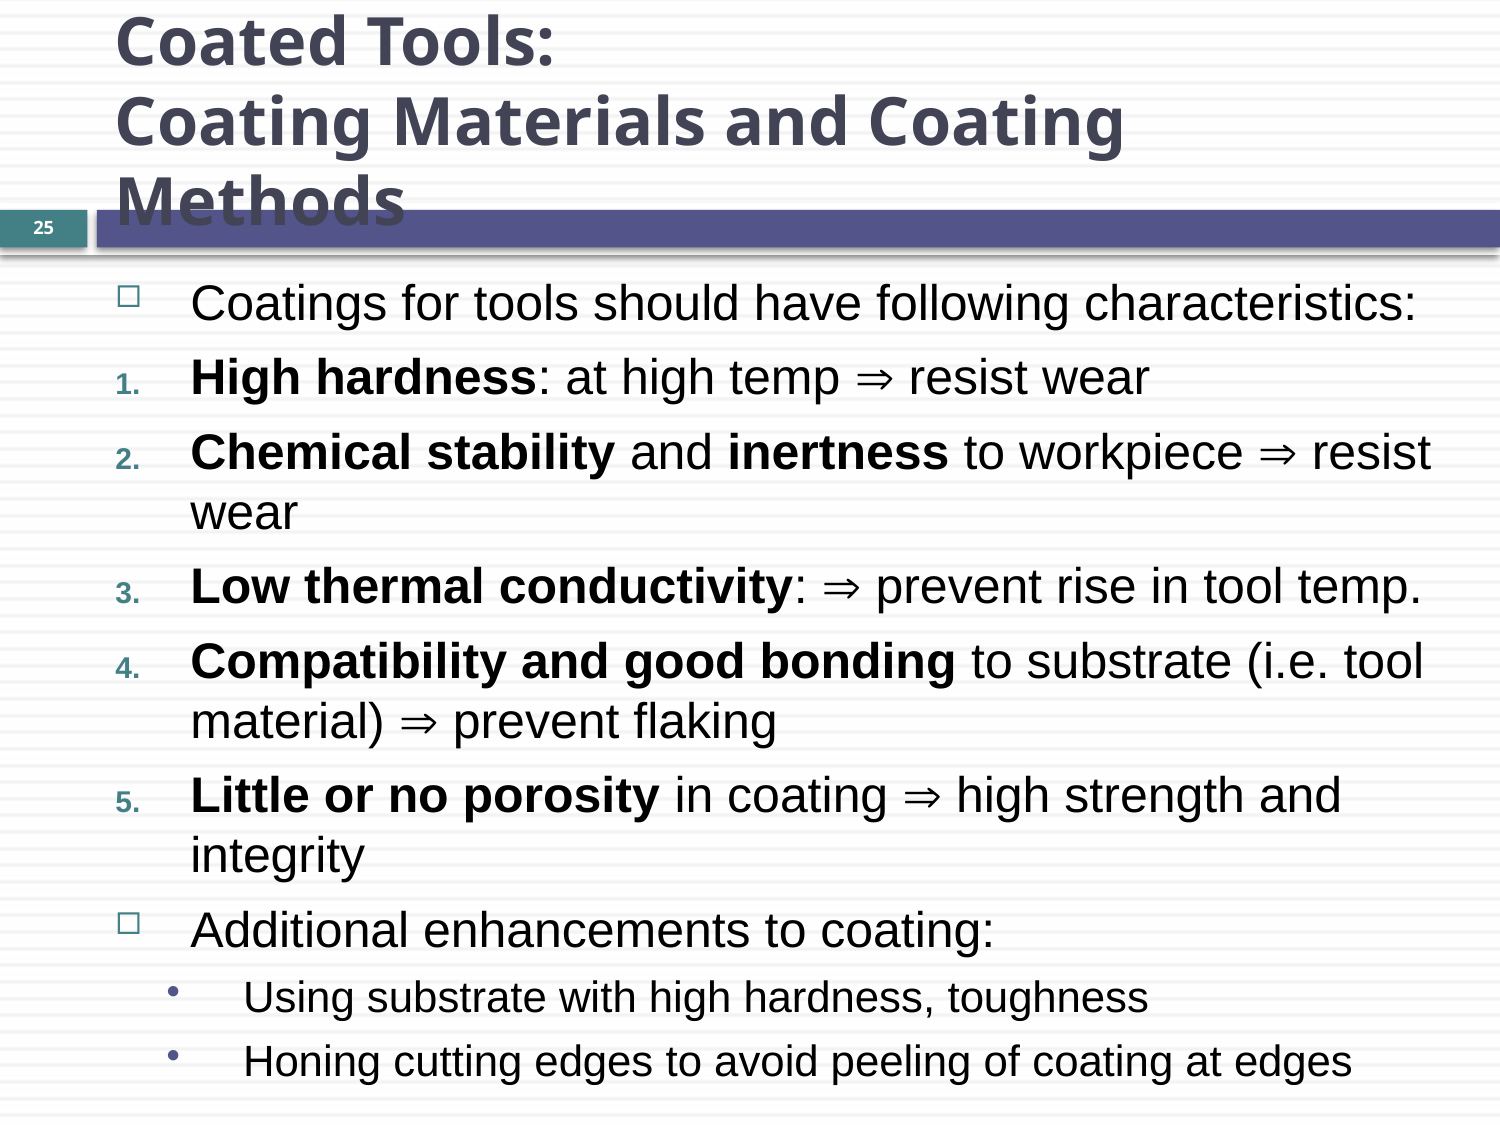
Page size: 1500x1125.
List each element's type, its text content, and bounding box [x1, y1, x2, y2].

slide_number 25 [0, 208, 88, 249]
list Coatings for tools should have following characteristics: High hardness: at high temp  resist wear Chemical stability and inertness to workpiece  resist wear Low thermal conductivity:  prevent rise in tool temp. Compatibility and good bonding to substrate (i.e. tool material)  prevent flaking Little or no porosity in coating  high strength and integrity Additional enhancements to coating: Using substrate with high hardness, toughness Honing cutting edges to avoid peeling of coating at edges [100, 262, 1475, 1088]
title Coated Tools: Coating Materials and Coating Methods [99, 37, 1438, 200]
